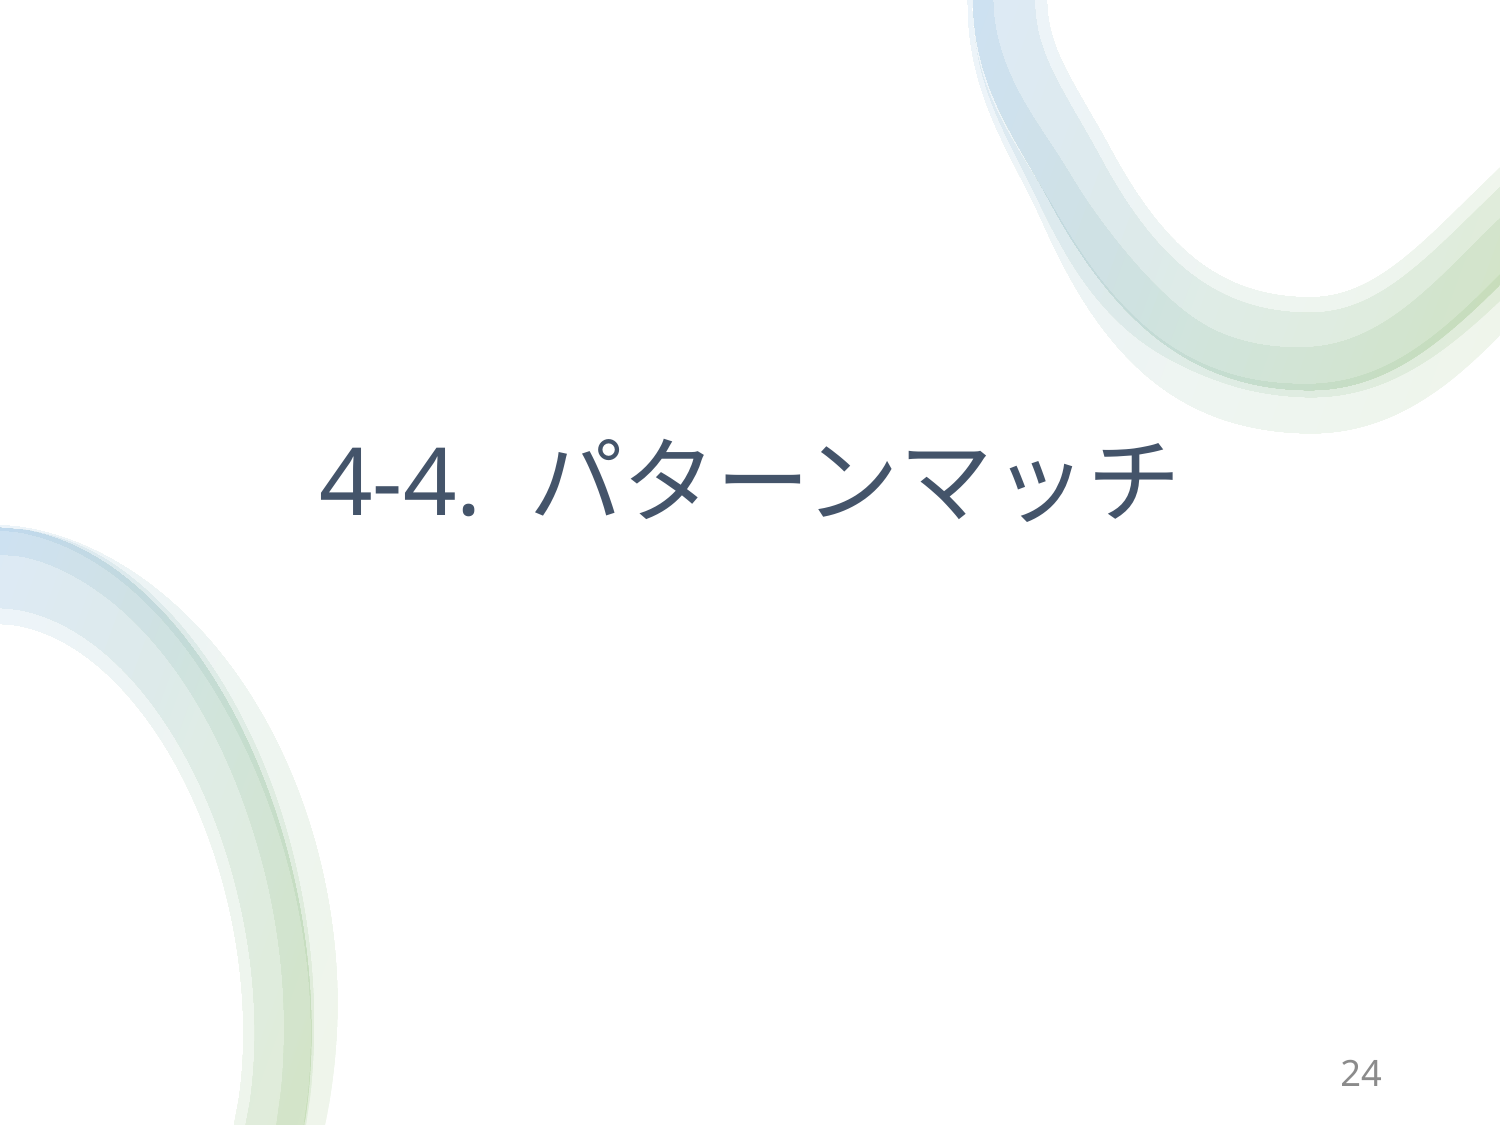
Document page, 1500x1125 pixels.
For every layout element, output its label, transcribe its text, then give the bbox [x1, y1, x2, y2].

slide_number 24 [1059, 1042, 1397, 1103]
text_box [0, 656, 469, 994]
title 4-4. パターンマッチ [92, 216, 1408, 544]
text_box [0, 0, 1500, 1125]
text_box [967, 0, 1500, 434]
